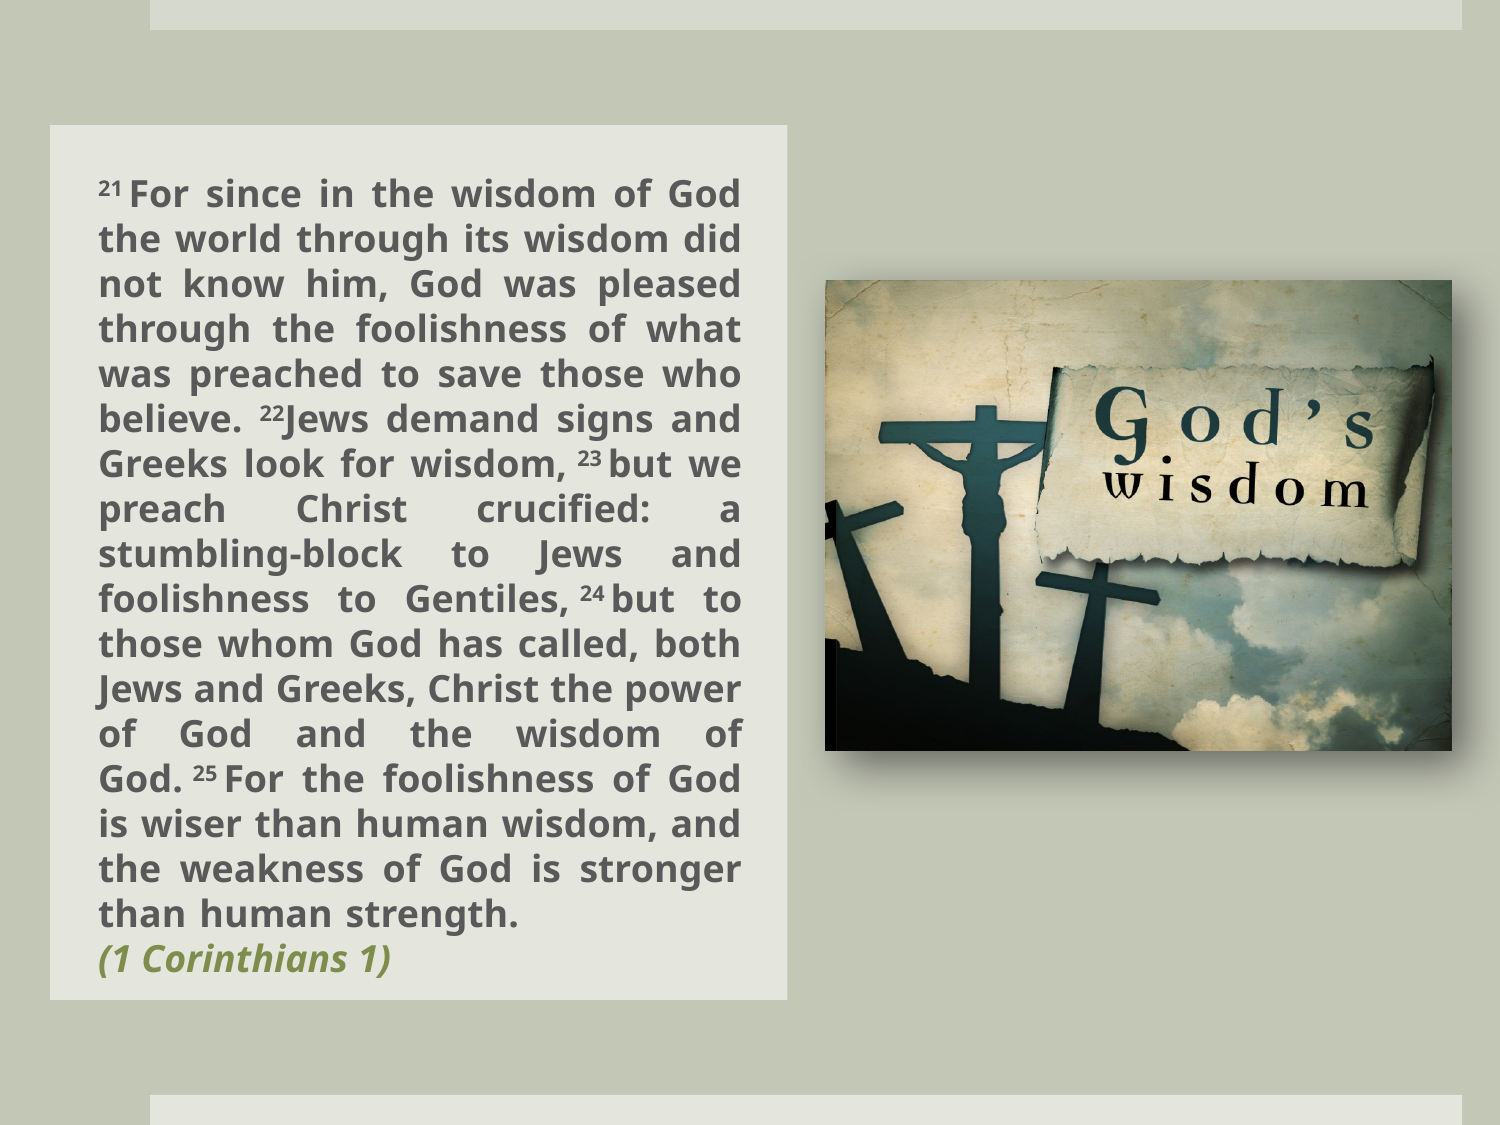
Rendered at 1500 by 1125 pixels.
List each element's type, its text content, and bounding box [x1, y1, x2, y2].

list 21 For since in the wisdom of God the world through its wisdom did not know him, God was pleased through the foolishness of what was preached to save those who believe. 22Jews demand signs and Greeks look for wisdom, 23 but we preach Christ crucified: a stumbling-block to Jews and foolishness to Gentiles, 24 but to those whom God has called, both Jews and Greeks, Christ the power of God and the wisdom of God. 25 For the foolishness of God is wiser than human wisdom, and the weakness of God is stronger than human strength. (1 Corinthians 1) [50, 125, 788, 1000]
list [824, 274, 1453, 763]
